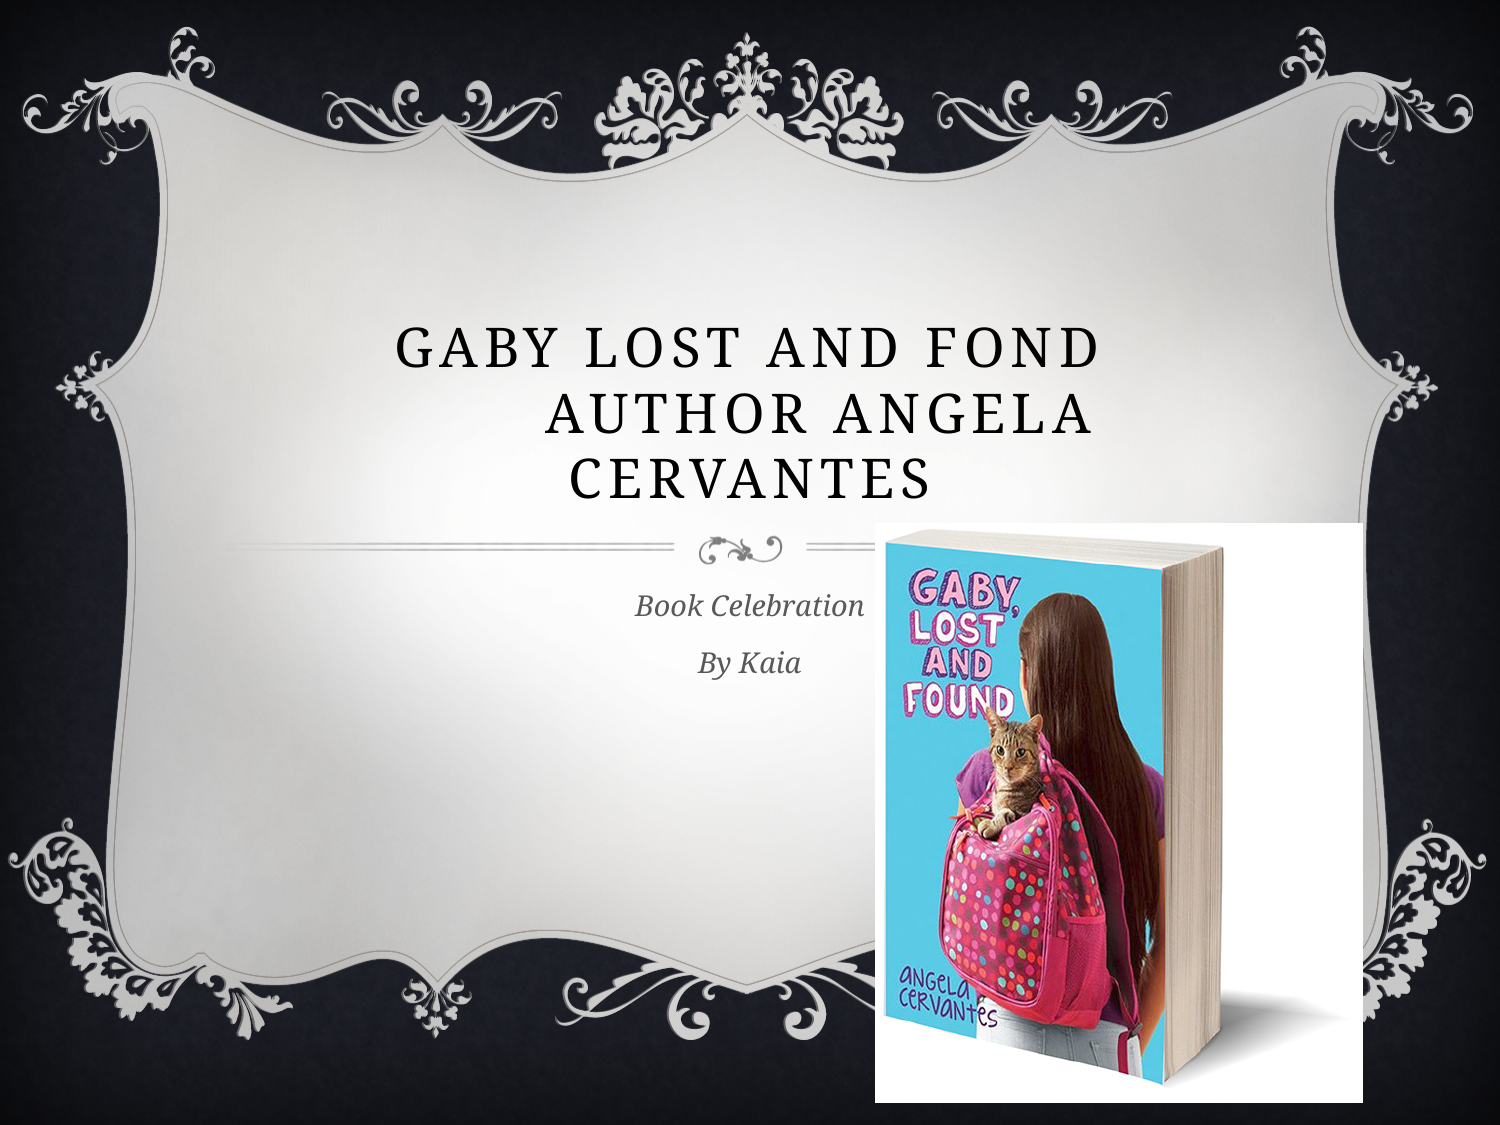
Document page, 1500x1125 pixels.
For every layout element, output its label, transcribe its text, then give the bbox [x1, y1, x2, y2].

subtitle Book Celebration By Kaia [225, 562, 874, 688]
picture [0, 523, 1500, 1125]
title Gaby Lost And Fond author Angela Cervantes [225, 305, 1275, 518]
picture [0, 0, 1500, 459]
